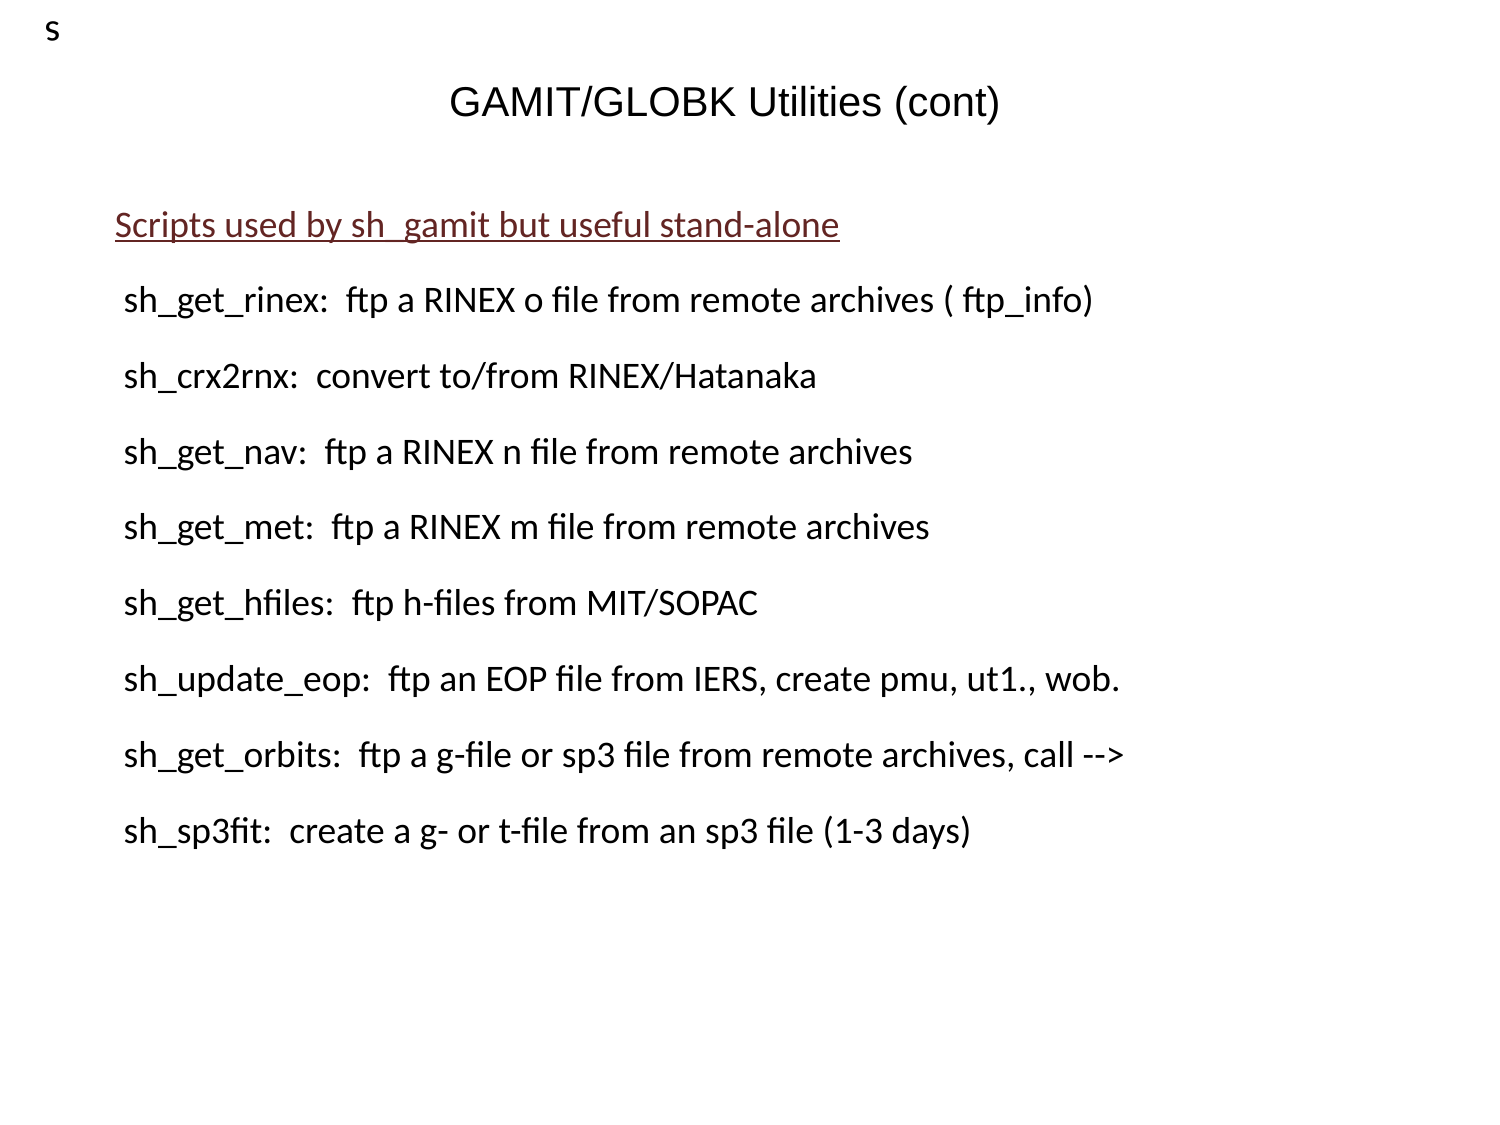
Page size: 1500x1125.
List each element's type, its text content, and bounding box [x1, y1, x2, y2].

subtitle Scripts used by sh_gamit but useful stand-alone sh_get_rinex: ftp a RINEX o file from remote archives ( ftp_info) sh_crx2rnx: convert to/from RINEX/Hatanaka sh_get_nav: ftp a RINEX n file from remote archives sh_get_met: ftp a RINEX m file from remote archives sh_get_hfiles: ftp h-files from MIT/SOPAC sh_update_eop: ftp an EOP file from IERS, create pmu, ut1., wob. sh_get_orbits: ftp a g-file or sp3 file from remote archives, call --> sh_sp3fit: create a g- or t-file from an sp3 file (1-3 days) [99, 187, 1400, 1000]
title GAMIT/GLOBK Utilities (cont) [87, 37, 1363, 163]
text_box s [24, 5, 78, 76]
